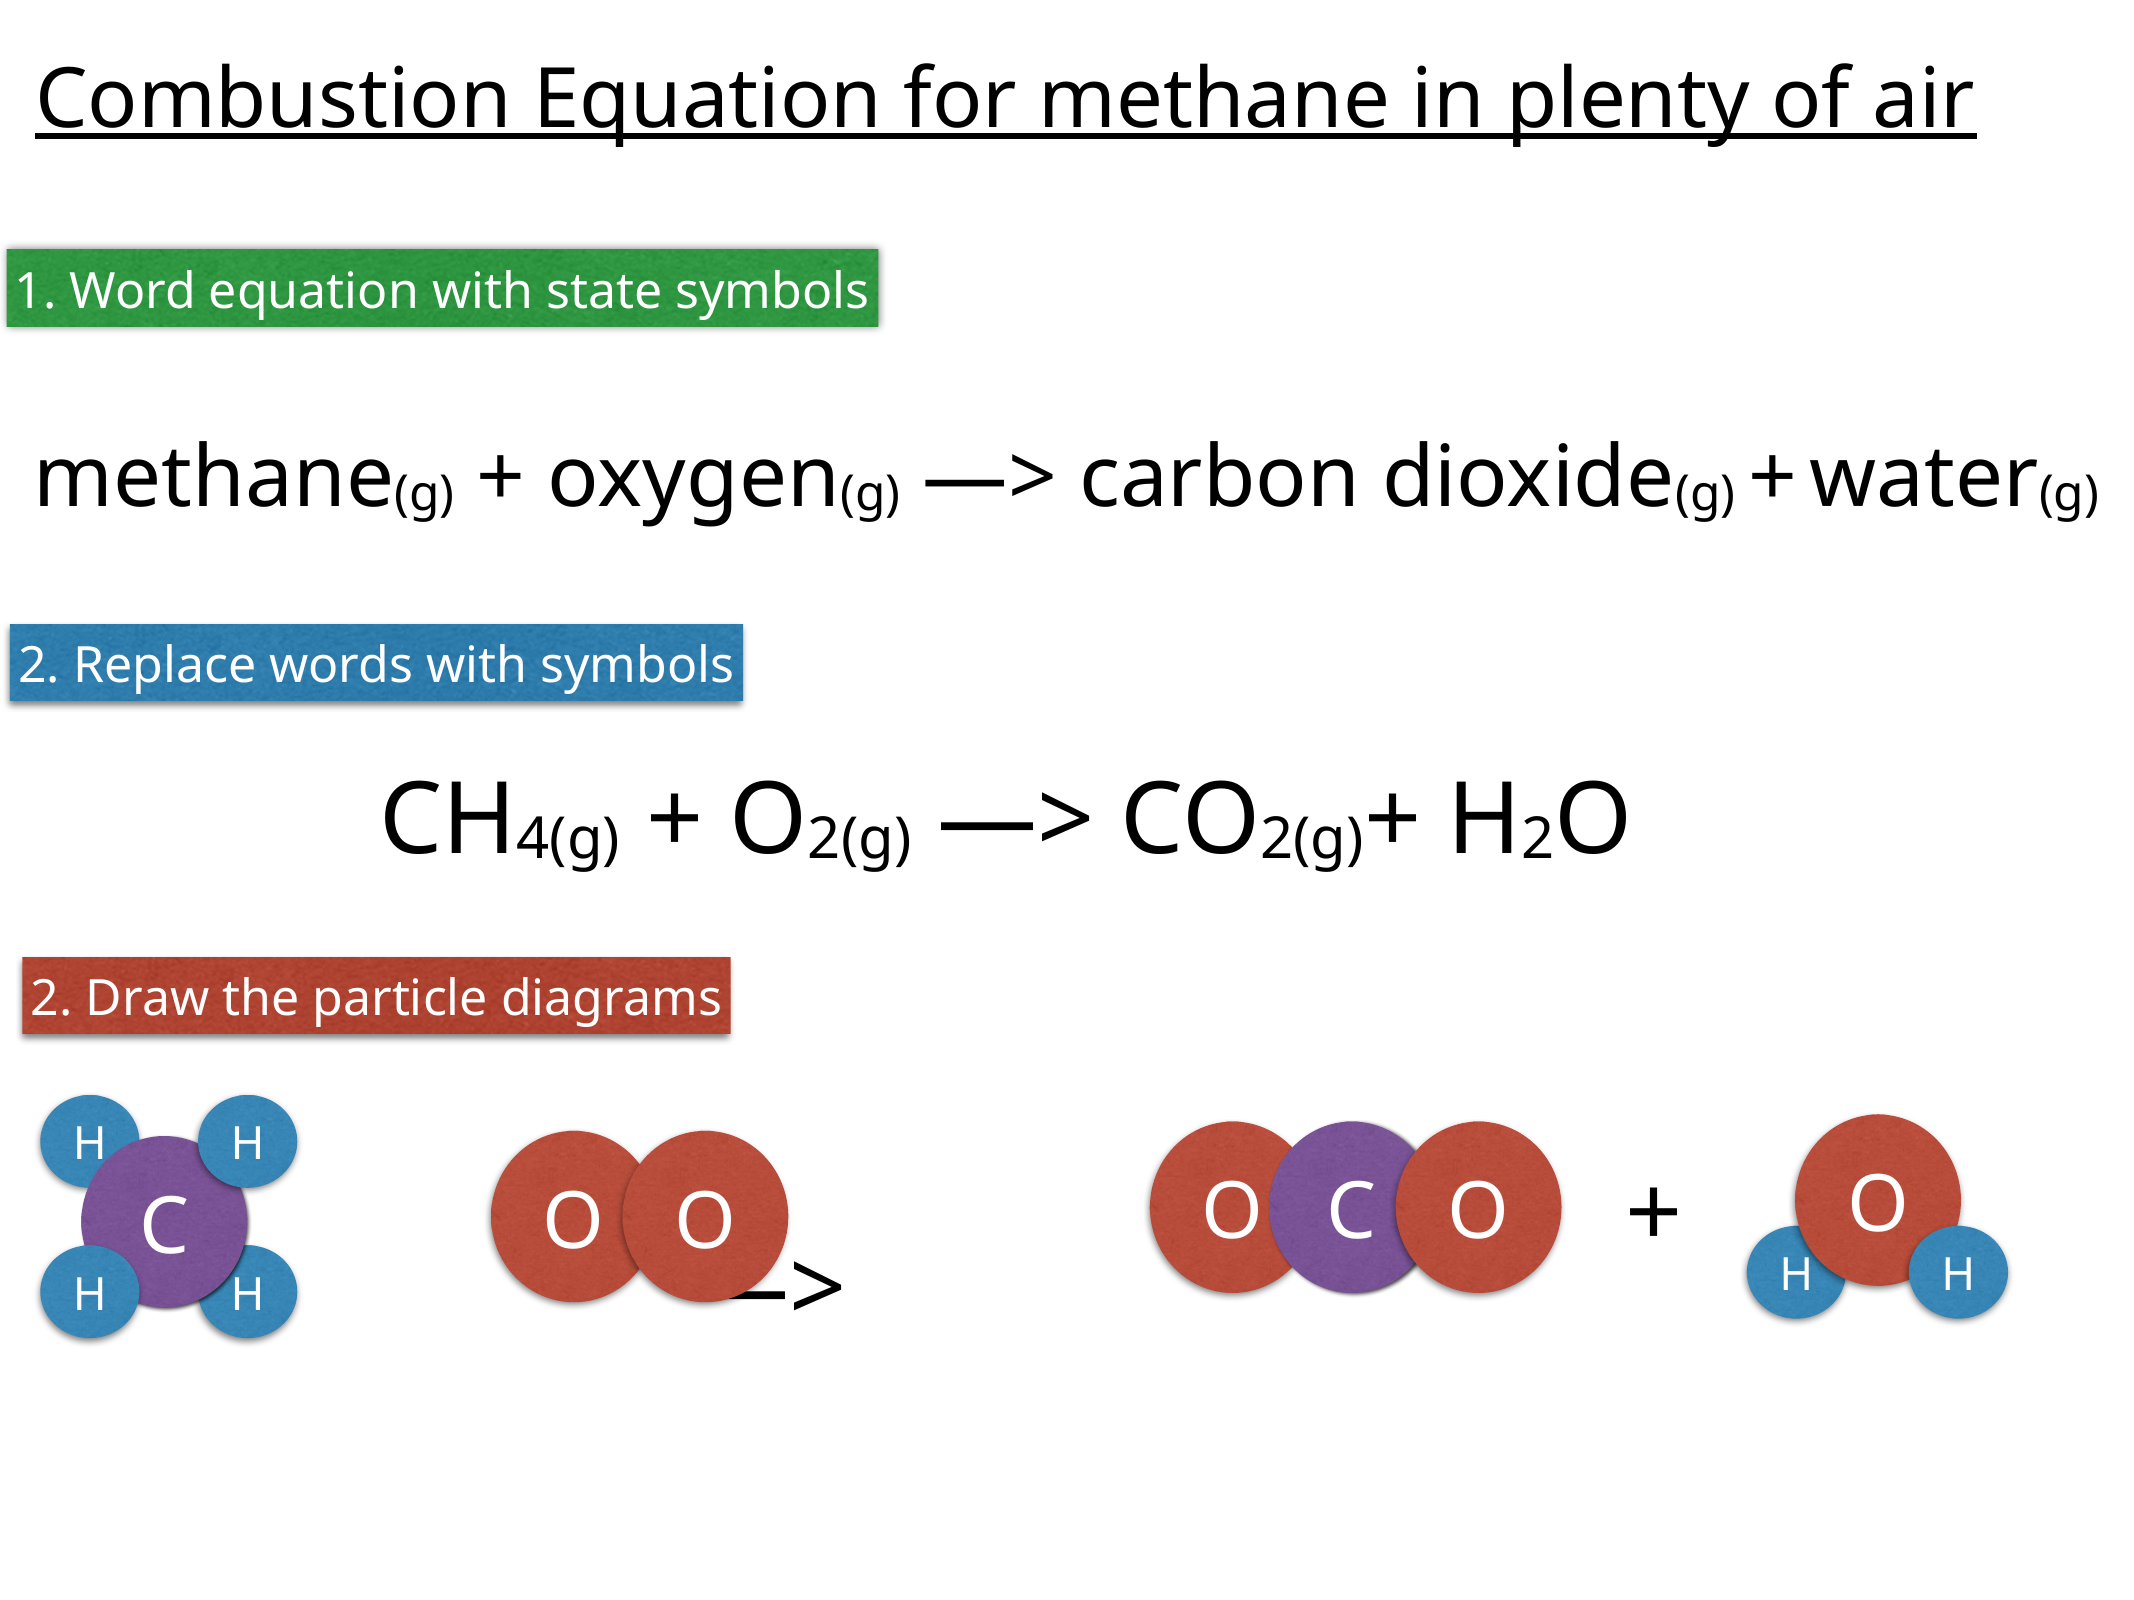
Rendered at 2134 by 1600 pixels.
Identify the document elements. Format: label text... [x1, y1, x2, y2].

text_box 2. Replace words with symbols [9, 624, 744, 701]
text_box 1. Word equation with state symbols [6, 249, 879, 327]
text_box 2. Draw the particle diagrams [22, 957, 731, 1034]
text_box Combustion Equation for methane in plenty of air [24, 33, 1988, 155]
text_box methane(g) + oxygen(g) —> carbon dioxide(g) + water(g) [25, 412, 2108, 532]
text_box CH4(g) + O2(g) —> CO2(g)+ H2O [370, 745, 1642, 882]
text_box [490, 1130, 789, 1303]
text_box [40, 1094, 298, 1339]
text_box + [1617, 1138, 1692, 1276]
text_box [1746, 1114, 2009, 1319]
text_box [1149, 1121, 1562, 1294]
text_box H2(g) + ) —> H2O(g) [4, 1214, 1146, 1352]
